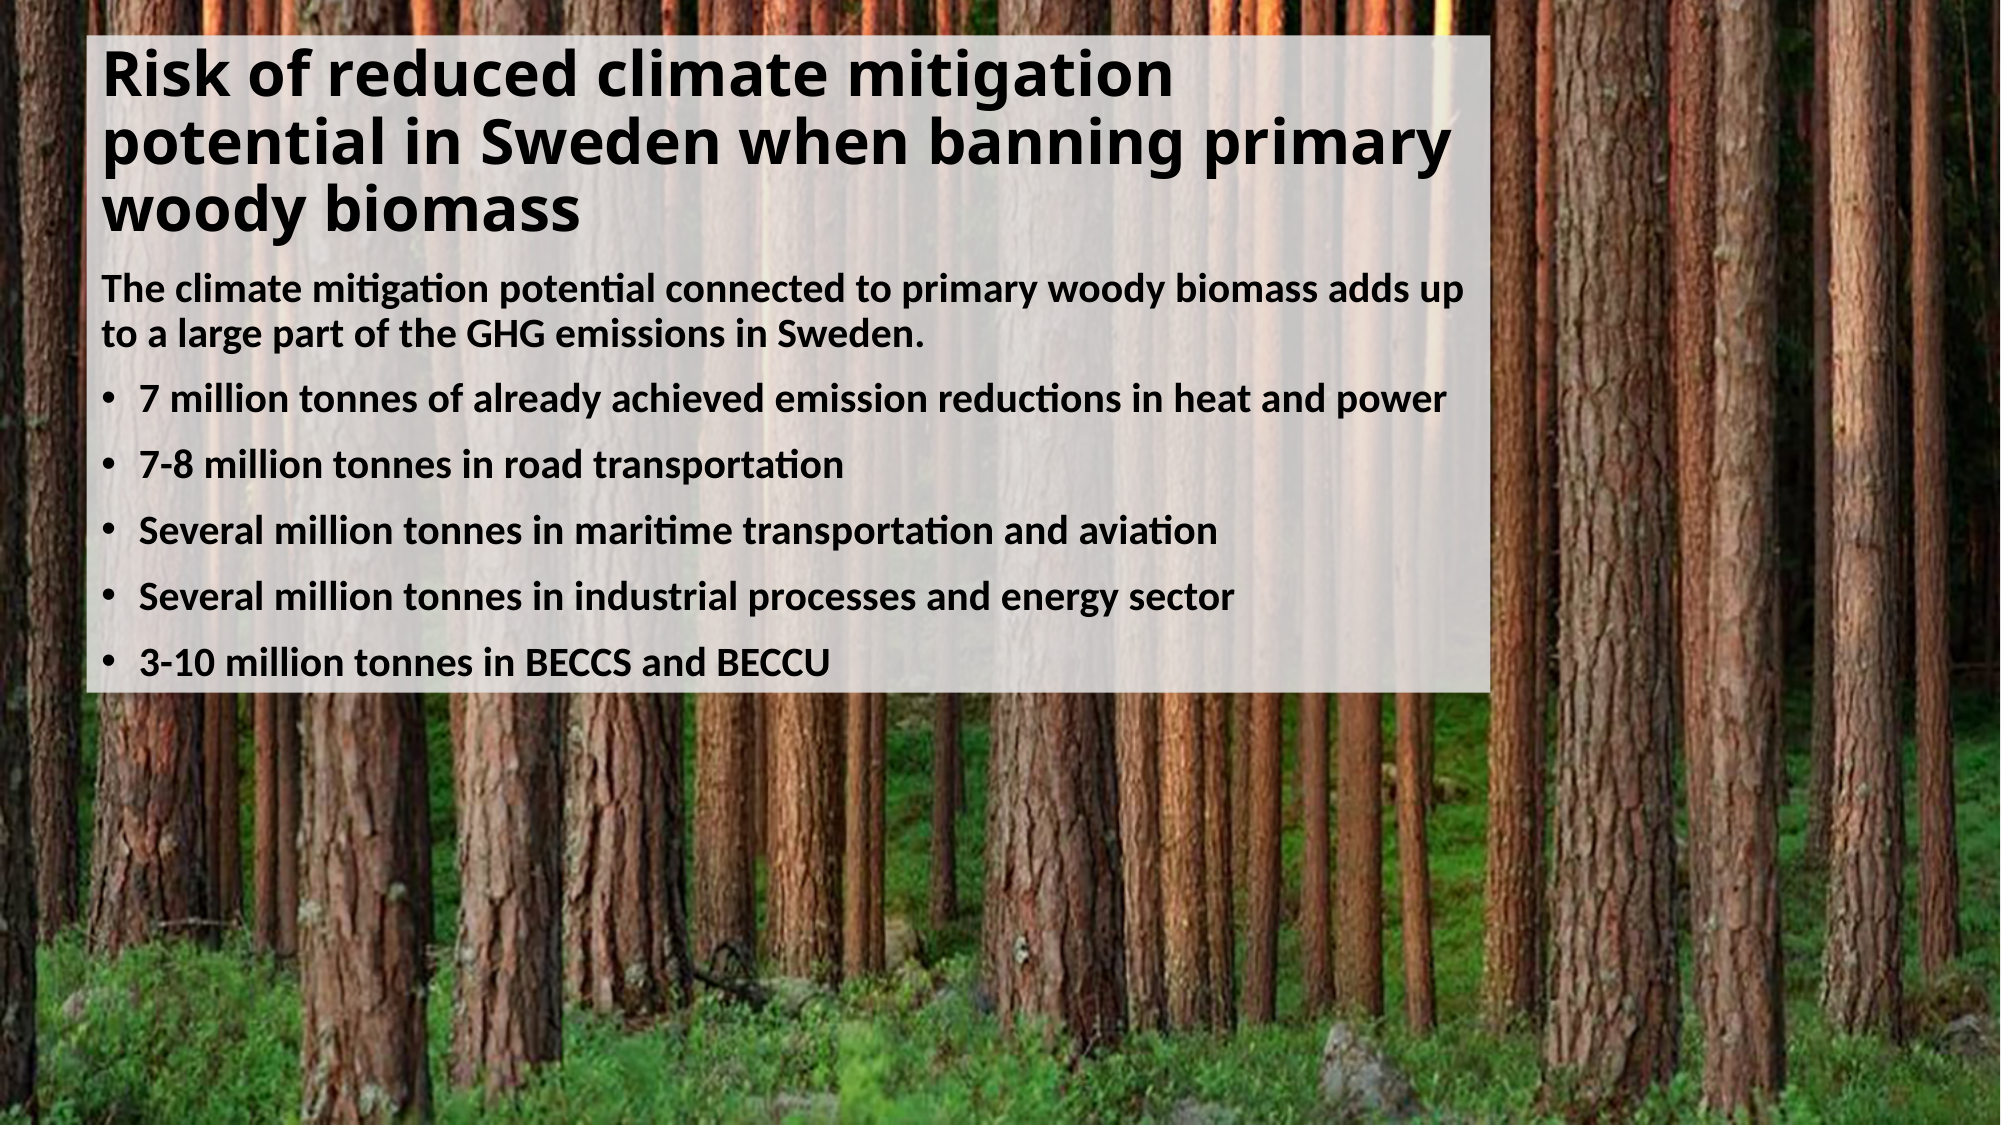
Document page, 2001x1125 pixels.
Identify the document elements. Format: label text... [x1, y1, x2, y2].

picture [0, 0, 2001, 1125]
text_box Risk of reduced climate mitigation potential in Sweden when banning primary woody biomass The climate mitigation potential connected to primary woody biomass adds up to a large part of the GHG emissions in Sweden. 7 million tonnes of already achieved emission reductions in heat and power 7-8 million tonnes in road transportation Several million tonnes in maritime transportation and aviation Several million tonnes in industrial processes and energy sector 3-10 million tonnes in BECCS and BECCU [86, 35, 1491, 693]
